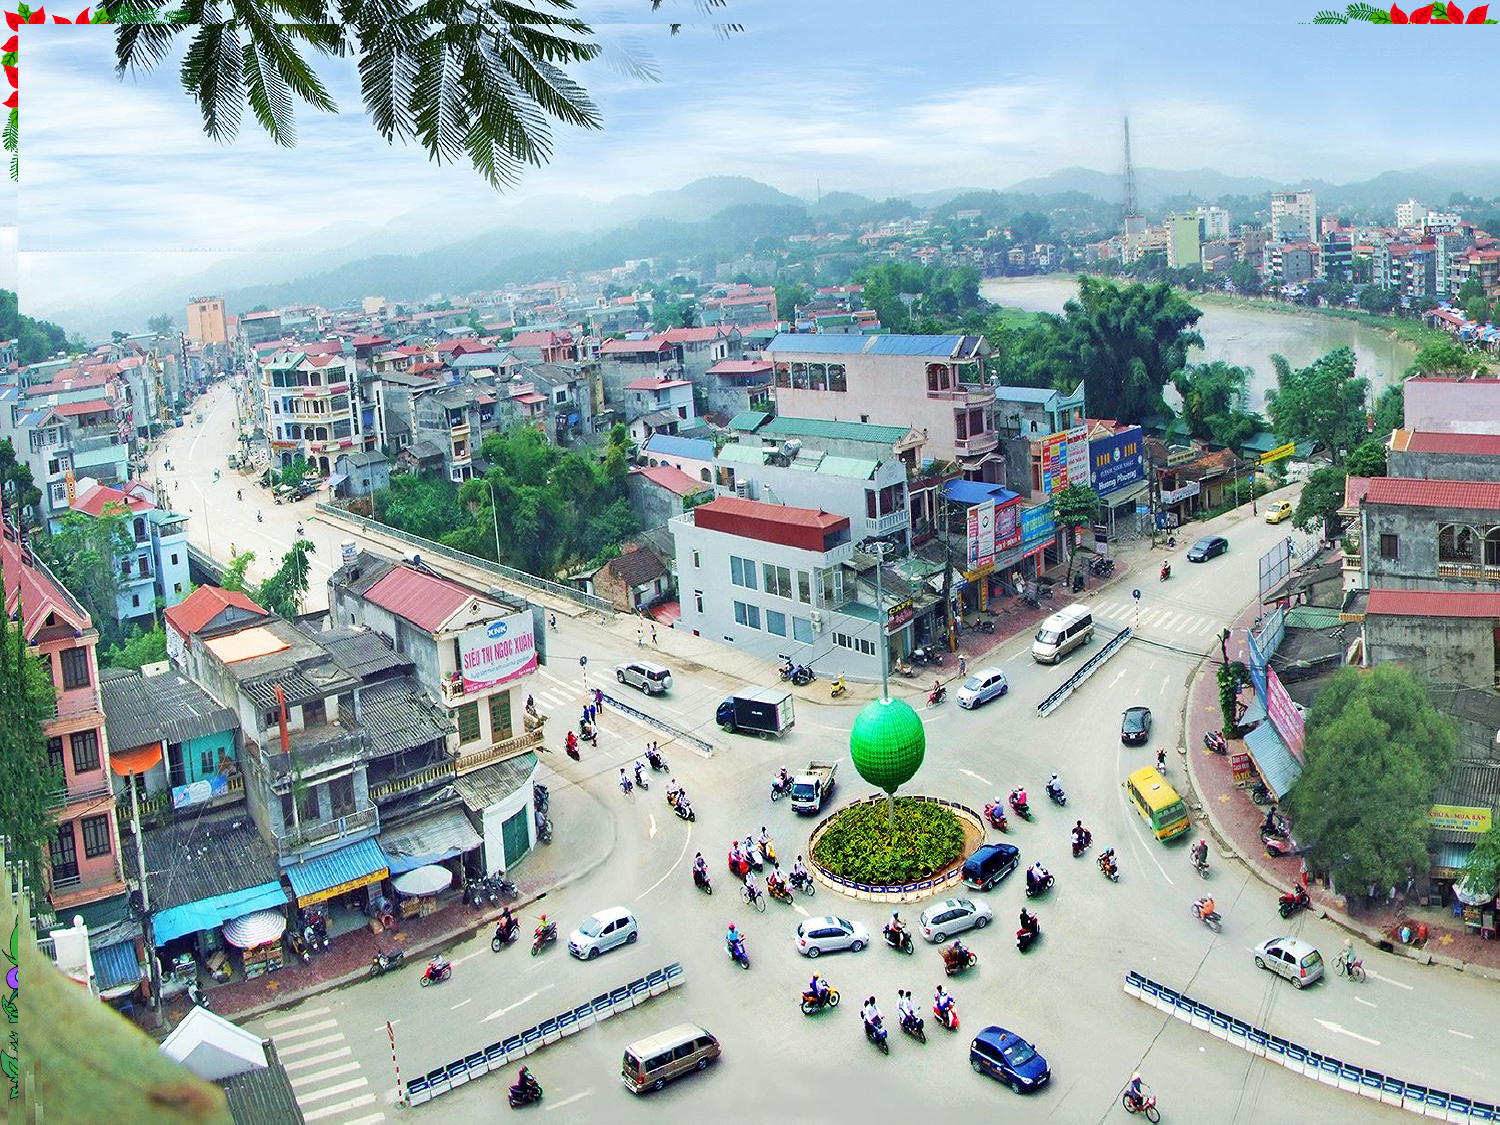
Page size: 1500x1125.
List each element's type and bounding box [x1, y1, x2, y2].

picture [18, 24, 1500, 1125]
text_box [0, 0, 1500, 1125]
